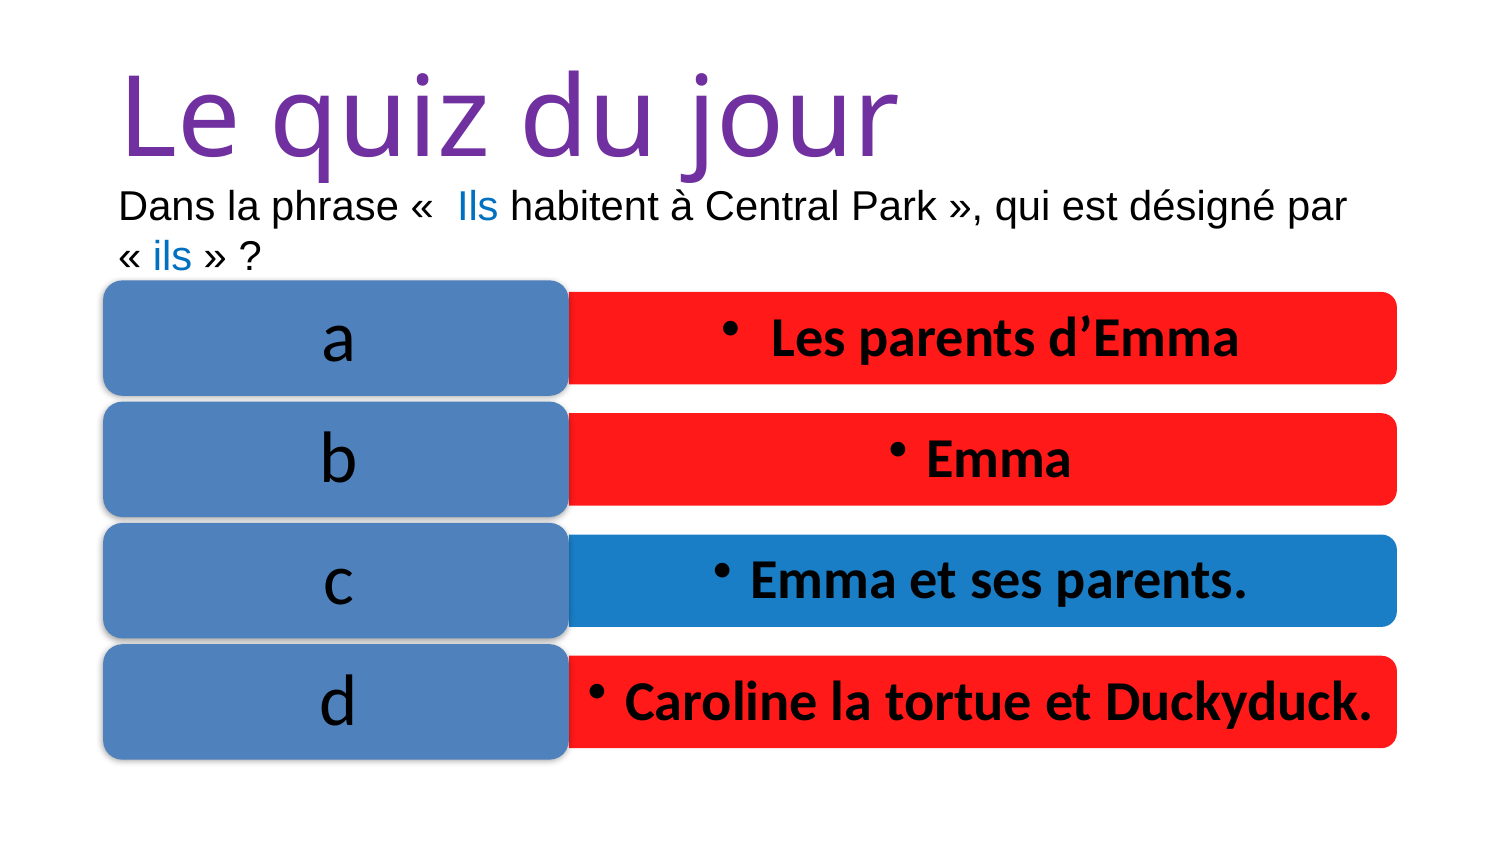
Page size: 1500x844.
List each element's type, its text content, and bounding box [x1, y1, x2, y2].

title Le quiz du jour Dans la phrase « Ils habitent à Central Park », qui est désigné par « ils » ? [103, 30, 1397, 279]
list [102, 279, 1398, 761]
